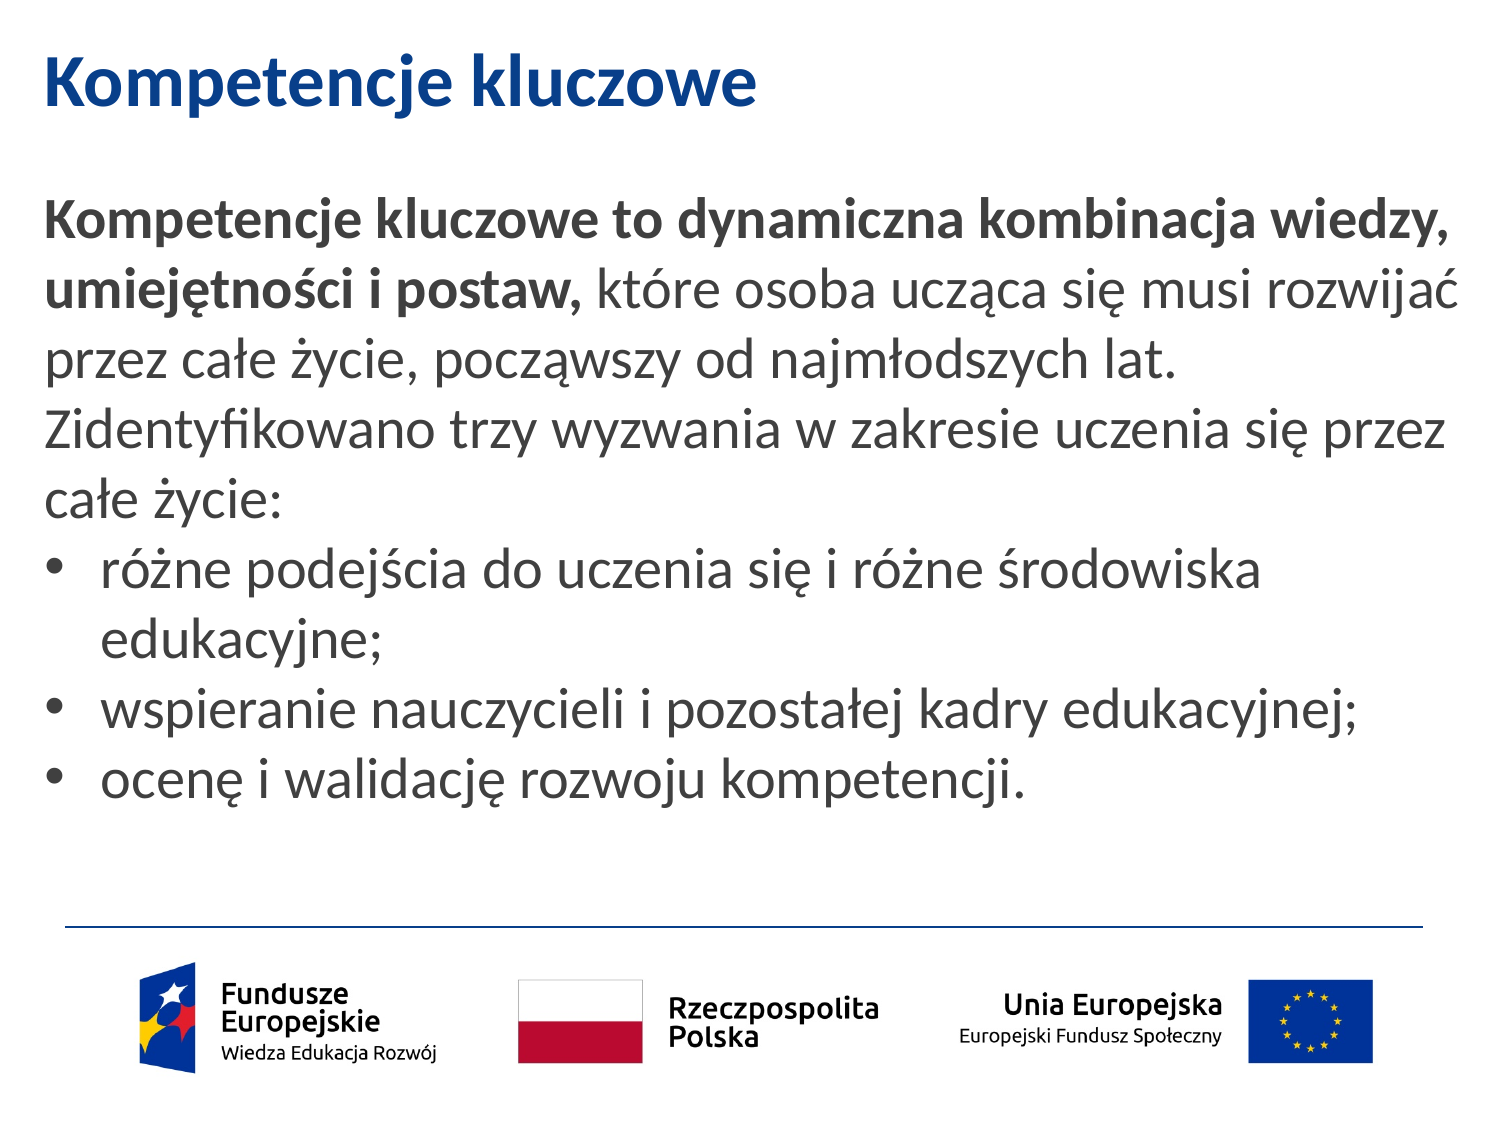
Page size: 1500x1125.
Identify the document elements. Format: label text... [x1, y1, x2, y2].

title Kompetencje kluczowe [29, 54, 1380, 130]
picture [112, 934, 1400, 1101]
list Kompetencje kluczowe to dynamiczna kombinacja wiedzy, umiejętności i postaw, które osoba ucząca się musi rozwijać przez całe życie, począwszy od najmłodszych lat. Zidentyfikowano trzy wyzwania w zakresie uczenia się przez całe życie: różne podejścia do uczenia się i różne środowiska edukacyjne; wspieranie nauczycieli i pozostałej kadry edukacyjnej; ocenę i walidację rozwoju kompetencji. [29, 172, 1483, 894]
